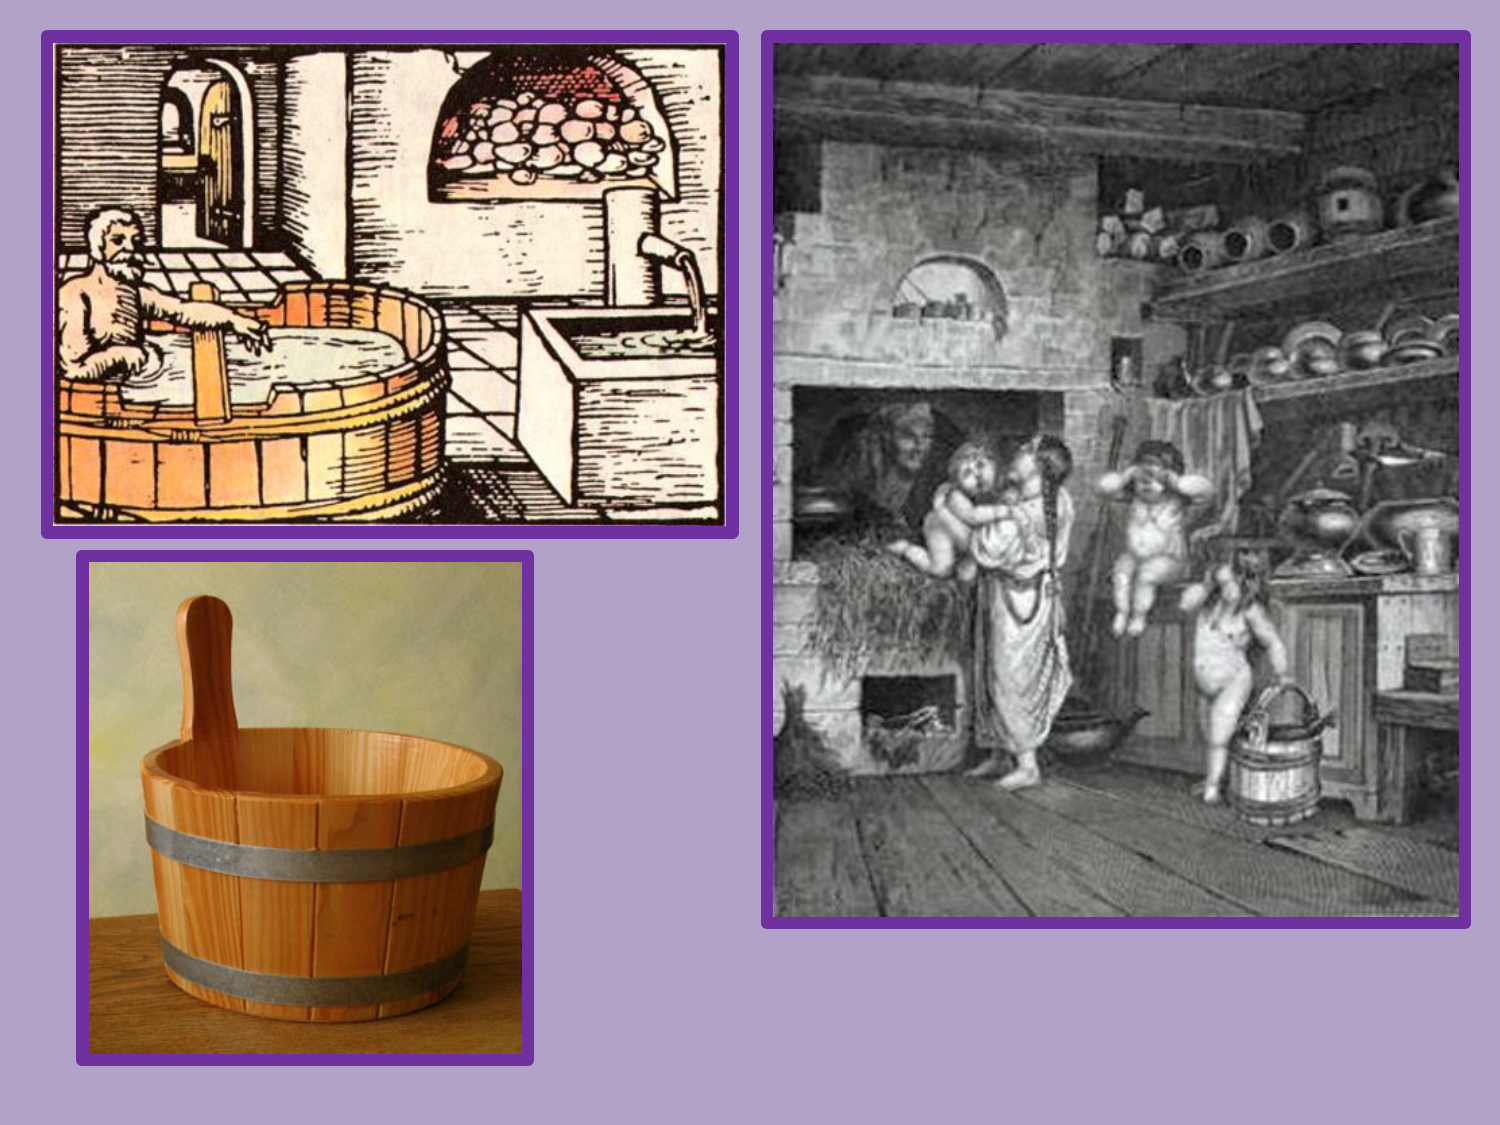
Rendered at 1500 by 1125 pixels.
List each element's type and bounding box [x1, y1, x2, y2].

picture [88, 562, 523, 1054]
picture [52, 42, 727, 527]
picture [773, 42, 1459, 918]
